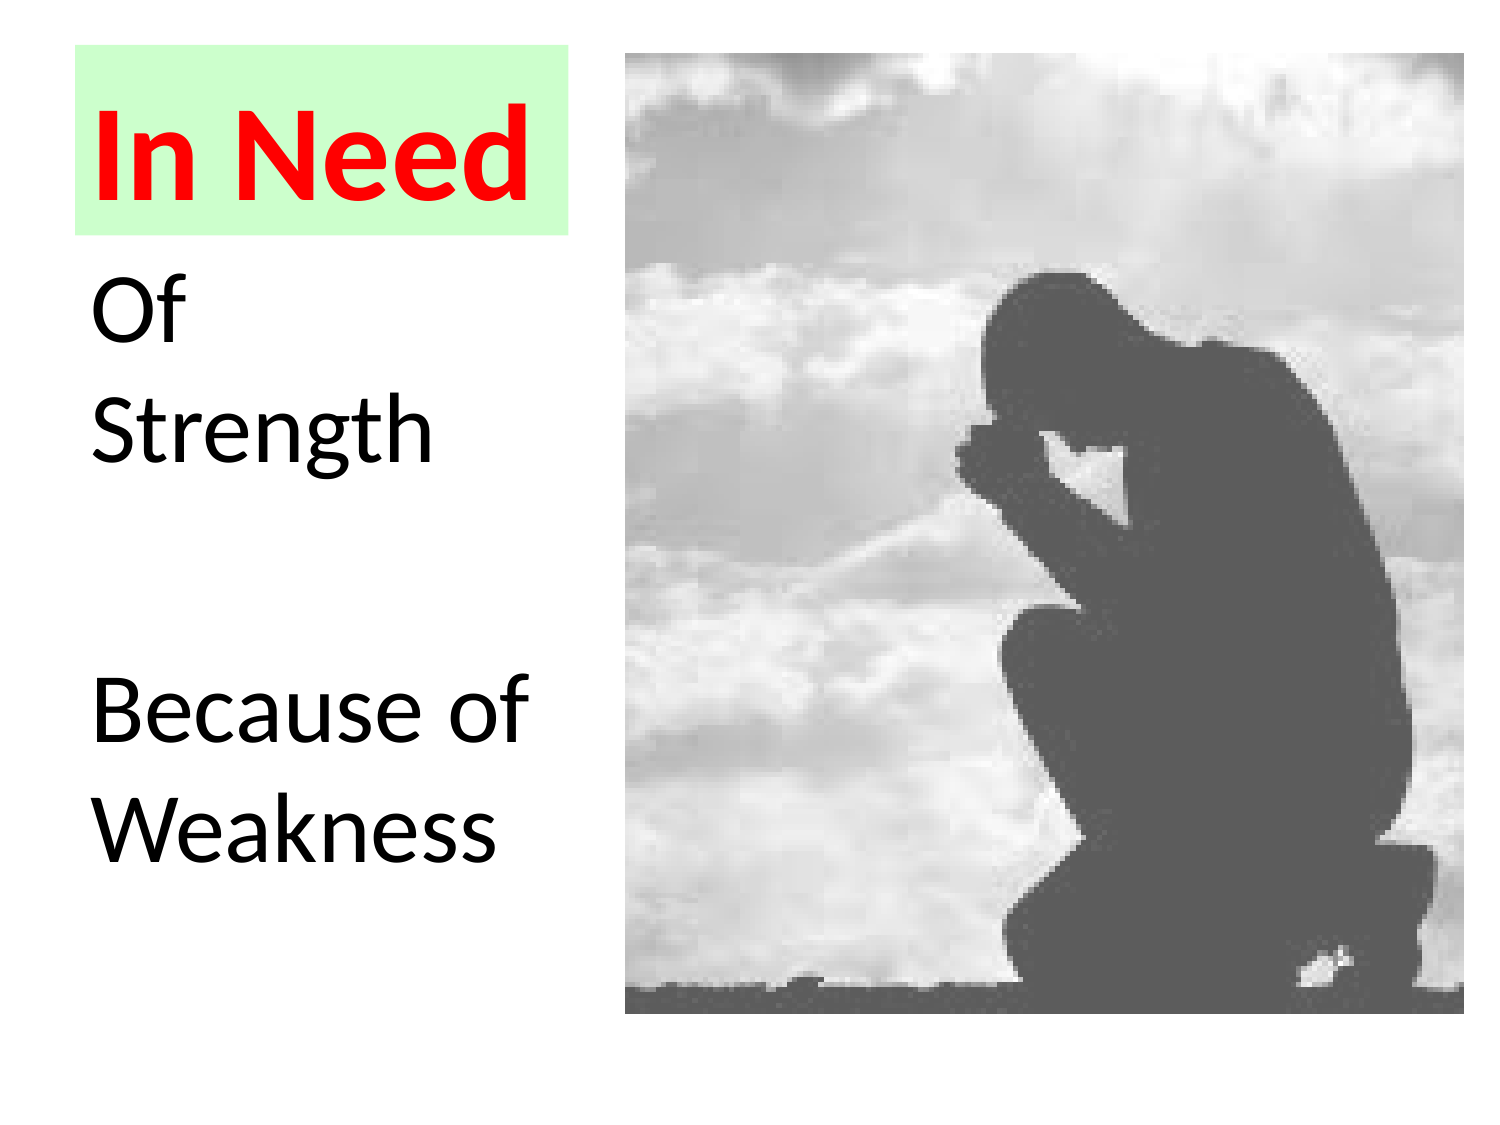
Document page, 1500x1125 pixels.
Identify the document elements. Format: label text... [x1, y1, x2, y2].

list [624, 52, 1464, 1014]
title In Need [75, 44, 569, 236]
list Of Strength Because of Weakness [75, 236, 569, 1005]
